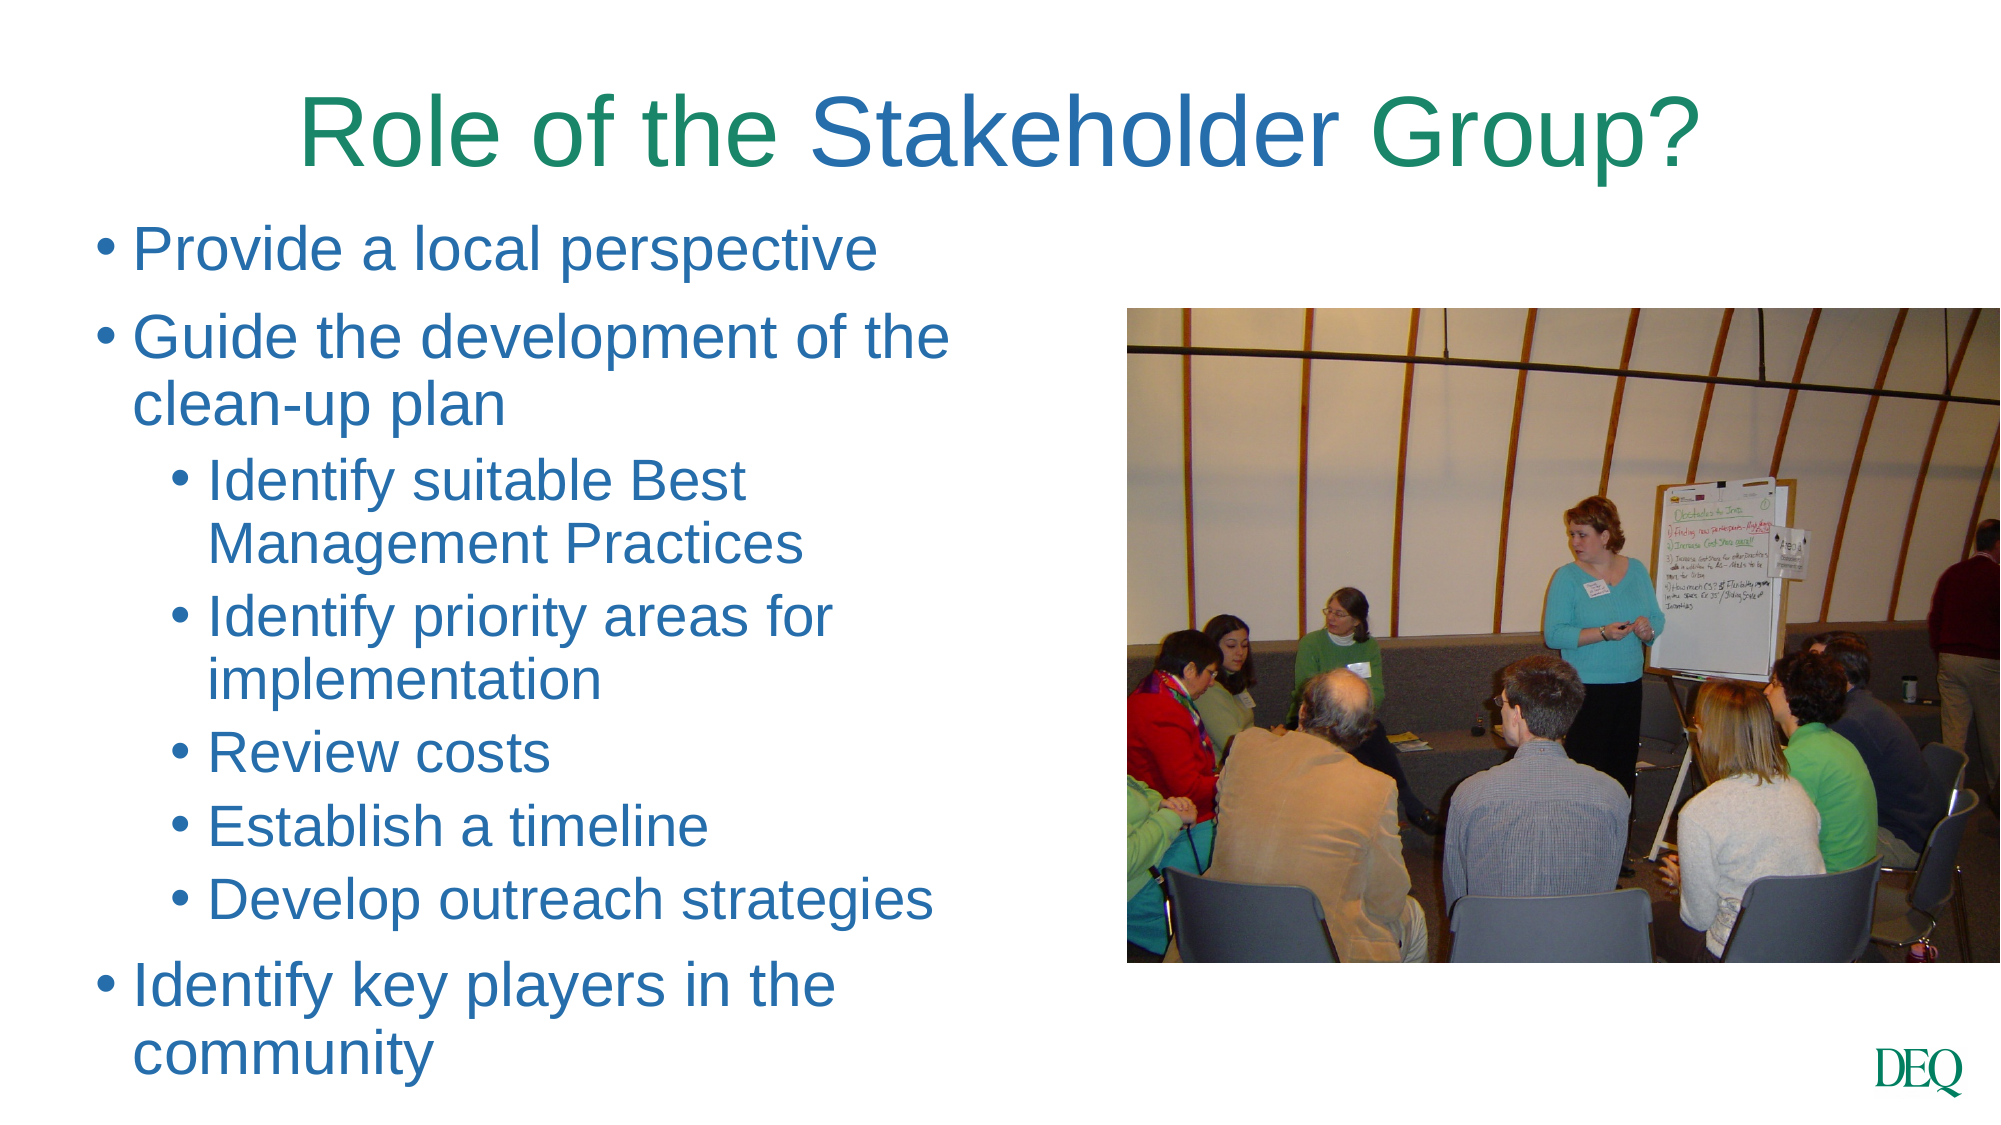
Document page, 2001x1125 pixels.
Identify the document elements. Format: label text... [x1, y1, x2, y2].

title Role of the Stakeholder Group? [0, 4, 2000, 237]
picture [1127, 308, 2000, 963]
picture [1874, 1047, 1968, 1099]
list Provide a local perspective Guide the development of the clean-up plan Identify suitable Best Management Practices Identify priority areas for implementation Review costs Establish a timeline Develop outreach strategies Identify key players in the community [80, 237, 1034, 1079]
